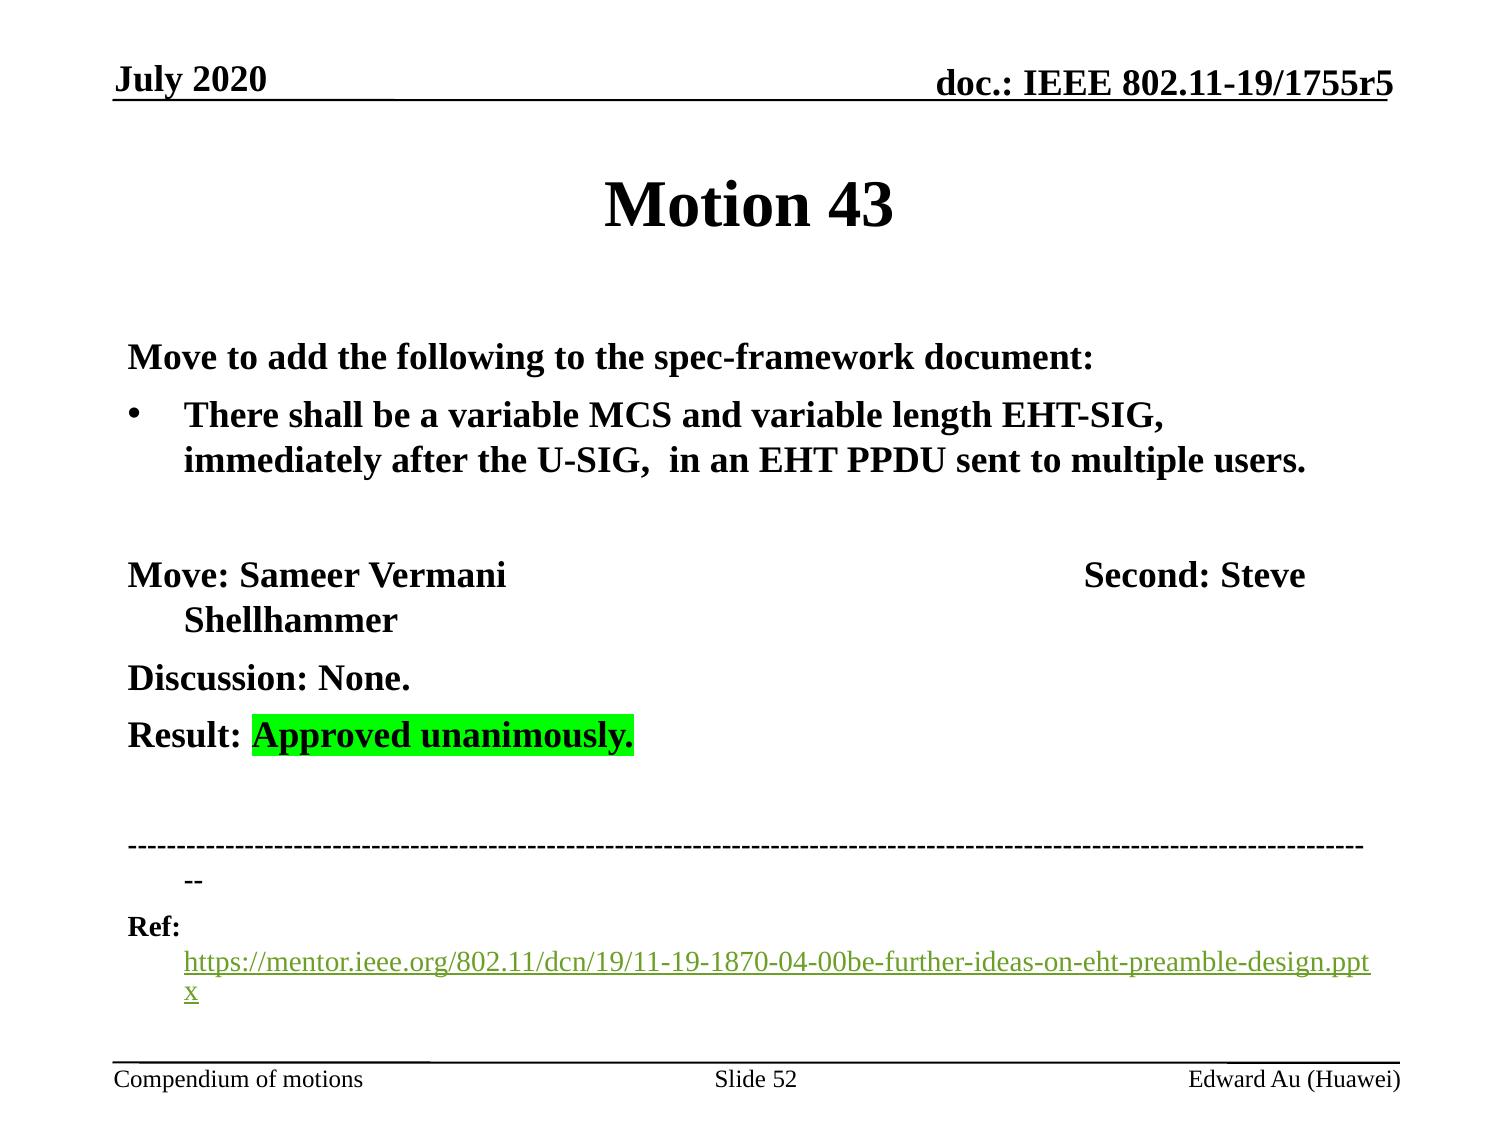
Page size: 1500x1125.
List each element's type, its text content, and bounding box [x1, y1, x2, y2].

footer Edward Au (Huawei) [878, 1061, 1402, 1093]
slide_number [114, 54, 423, 100]
slide_number Slide 52 [712, 1061, 800, 1123]
list Move to add the following to the spec-framework document: There shall be a variable MCS and variable length EHT-SIG, immediately after the U-SIG, in an EHT PPDU sent to multiple users. Move: Sameer Vermani Second: Steve Shellhammer Discussion: None. Result: Approved unanimously. --------------------------------------------------------------------------------------------------------------------------------- Ref: https://mentor.ieee.org/802.11/dcn/19/11-19-1870-04-00be-further-ideas-on-eht-preamble-design.pptx [112, 324, 1388, 1063]
title Motion 43 [112, 112, 1388, 288]
